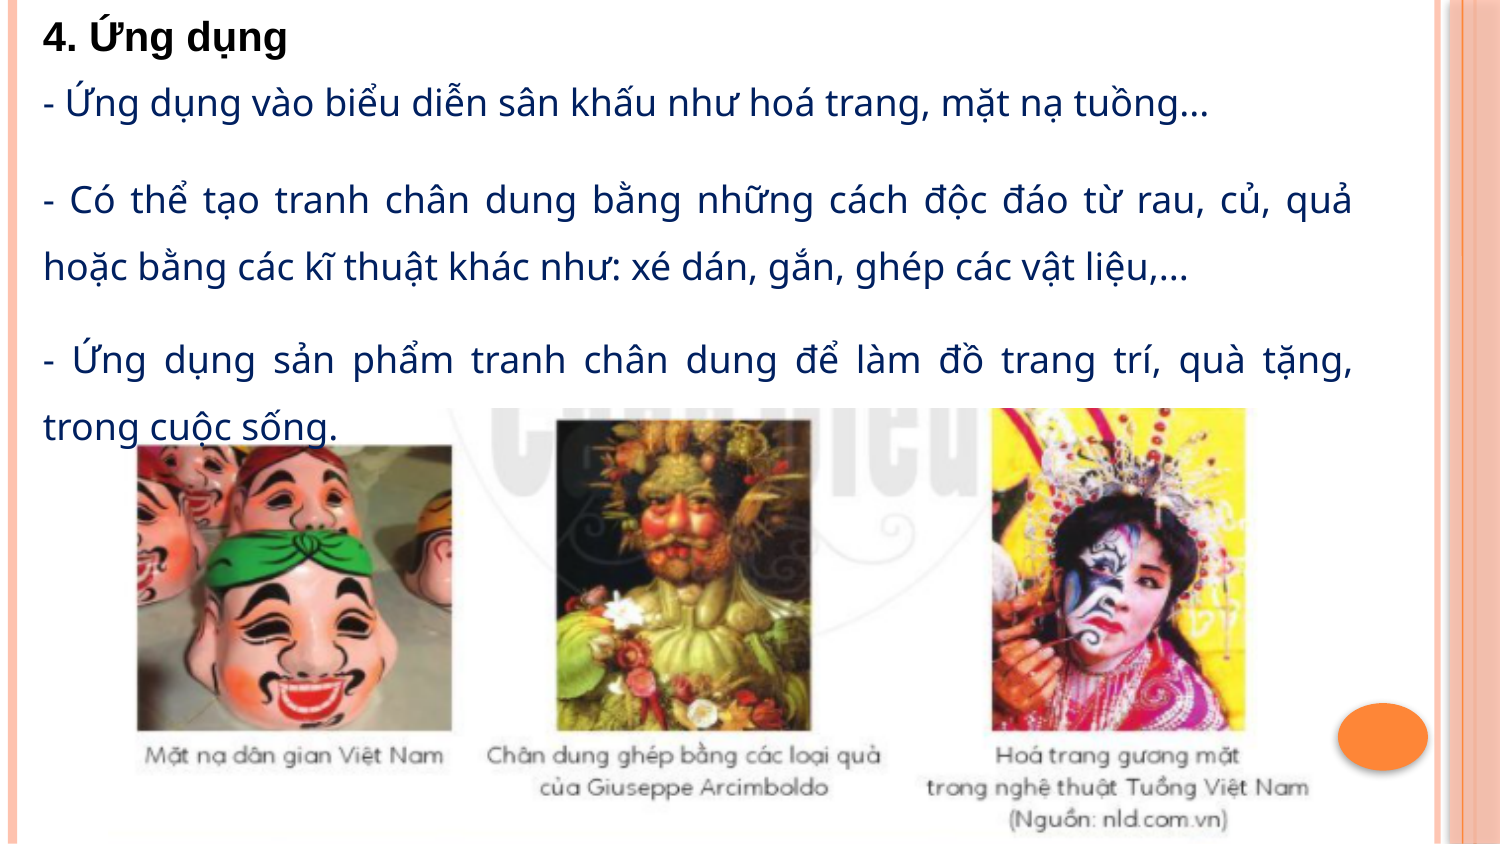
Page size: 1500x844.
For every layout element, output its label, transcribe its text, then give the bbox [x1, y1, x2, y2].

picture [108, 407, 1327, 844]
text_box - Ứng dụng vào biểu diễn sân khấu như hoá trang, mặt nạ tuồng... - Có thể tạo tranh chân dung bằng những cách độc đáo từ rau, củ, quả hoặc bằng các kĩ thuật khác như: xé dán, gắn, ghép các vật liệu,... - Ứng dụng sản phẩm tranh chân dung để làm đồ trang trí, quà tặng, trong cuộc sống. [28, 68, 1370, 456]
text_box 4. Ứng dụng [28, 2, 473, 68]
